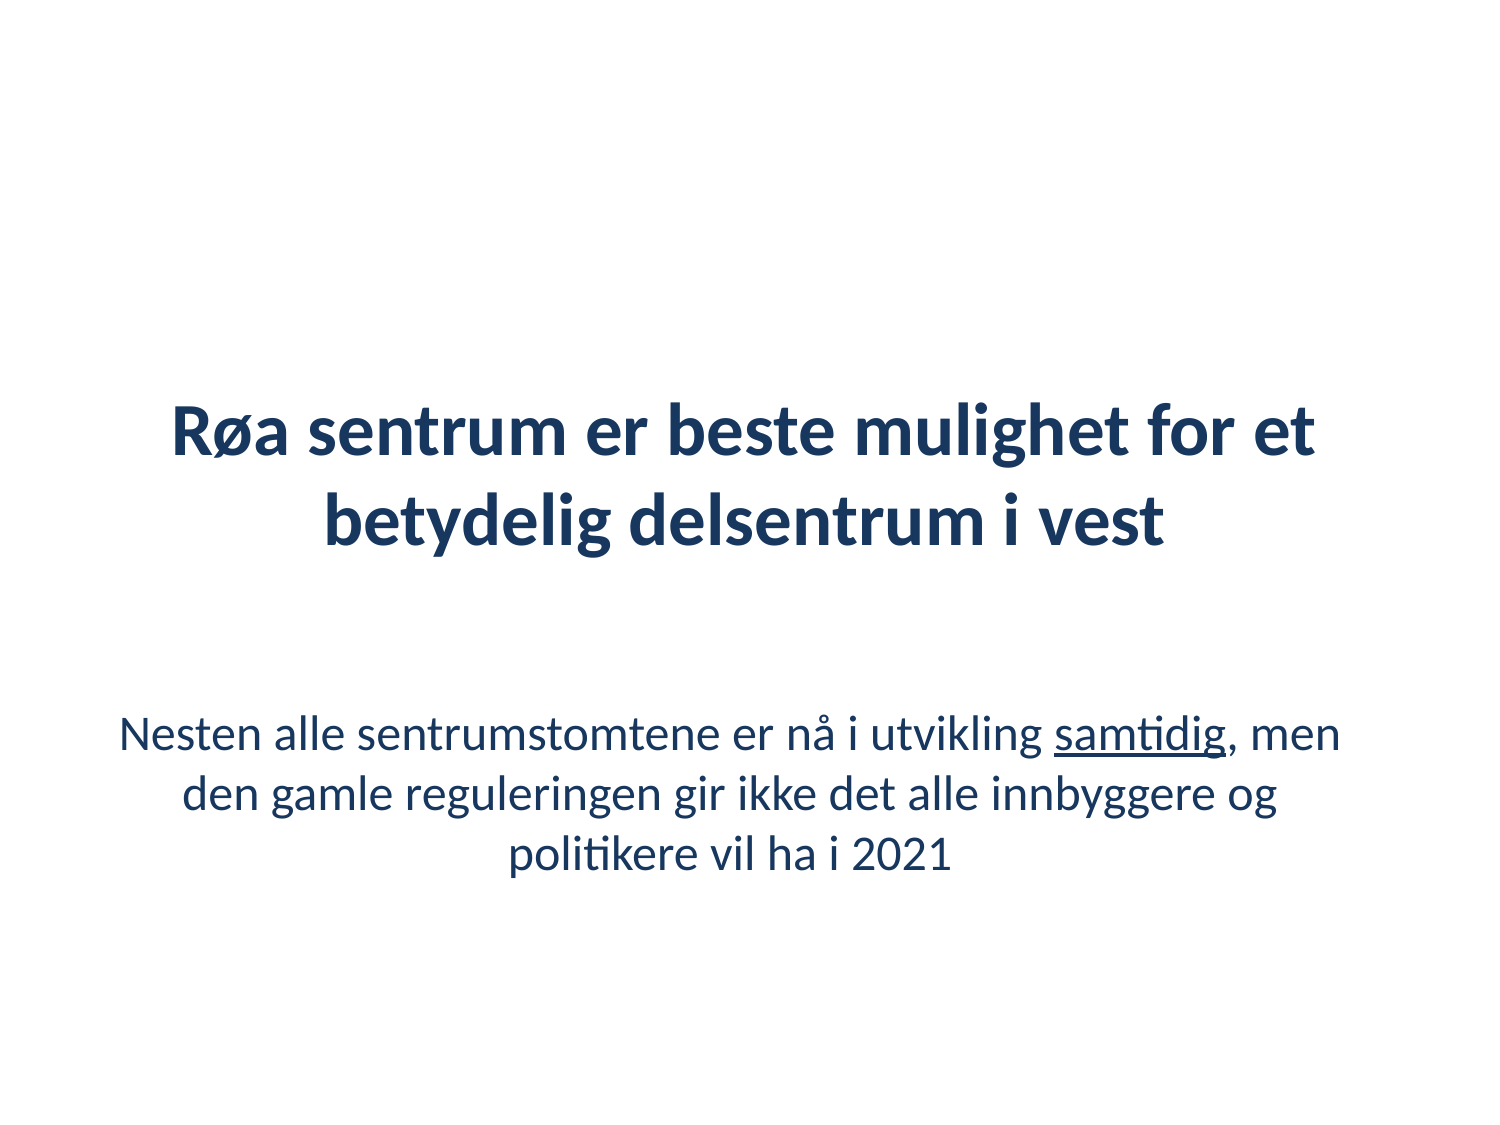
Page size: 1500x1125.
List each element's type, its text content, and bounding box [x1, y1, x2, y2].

subtitle Nesten alle sentrumstomtene er nå i utvikling samtidig, men den gamle reguleringen gir ikke det alle innbyggere og politikere vil ha i 2021 [100, 692, 1360, 843]
title Røa sentrum er beste mulighet for et betydelig delsentrum i vest [29, 349, 1461, 591]
